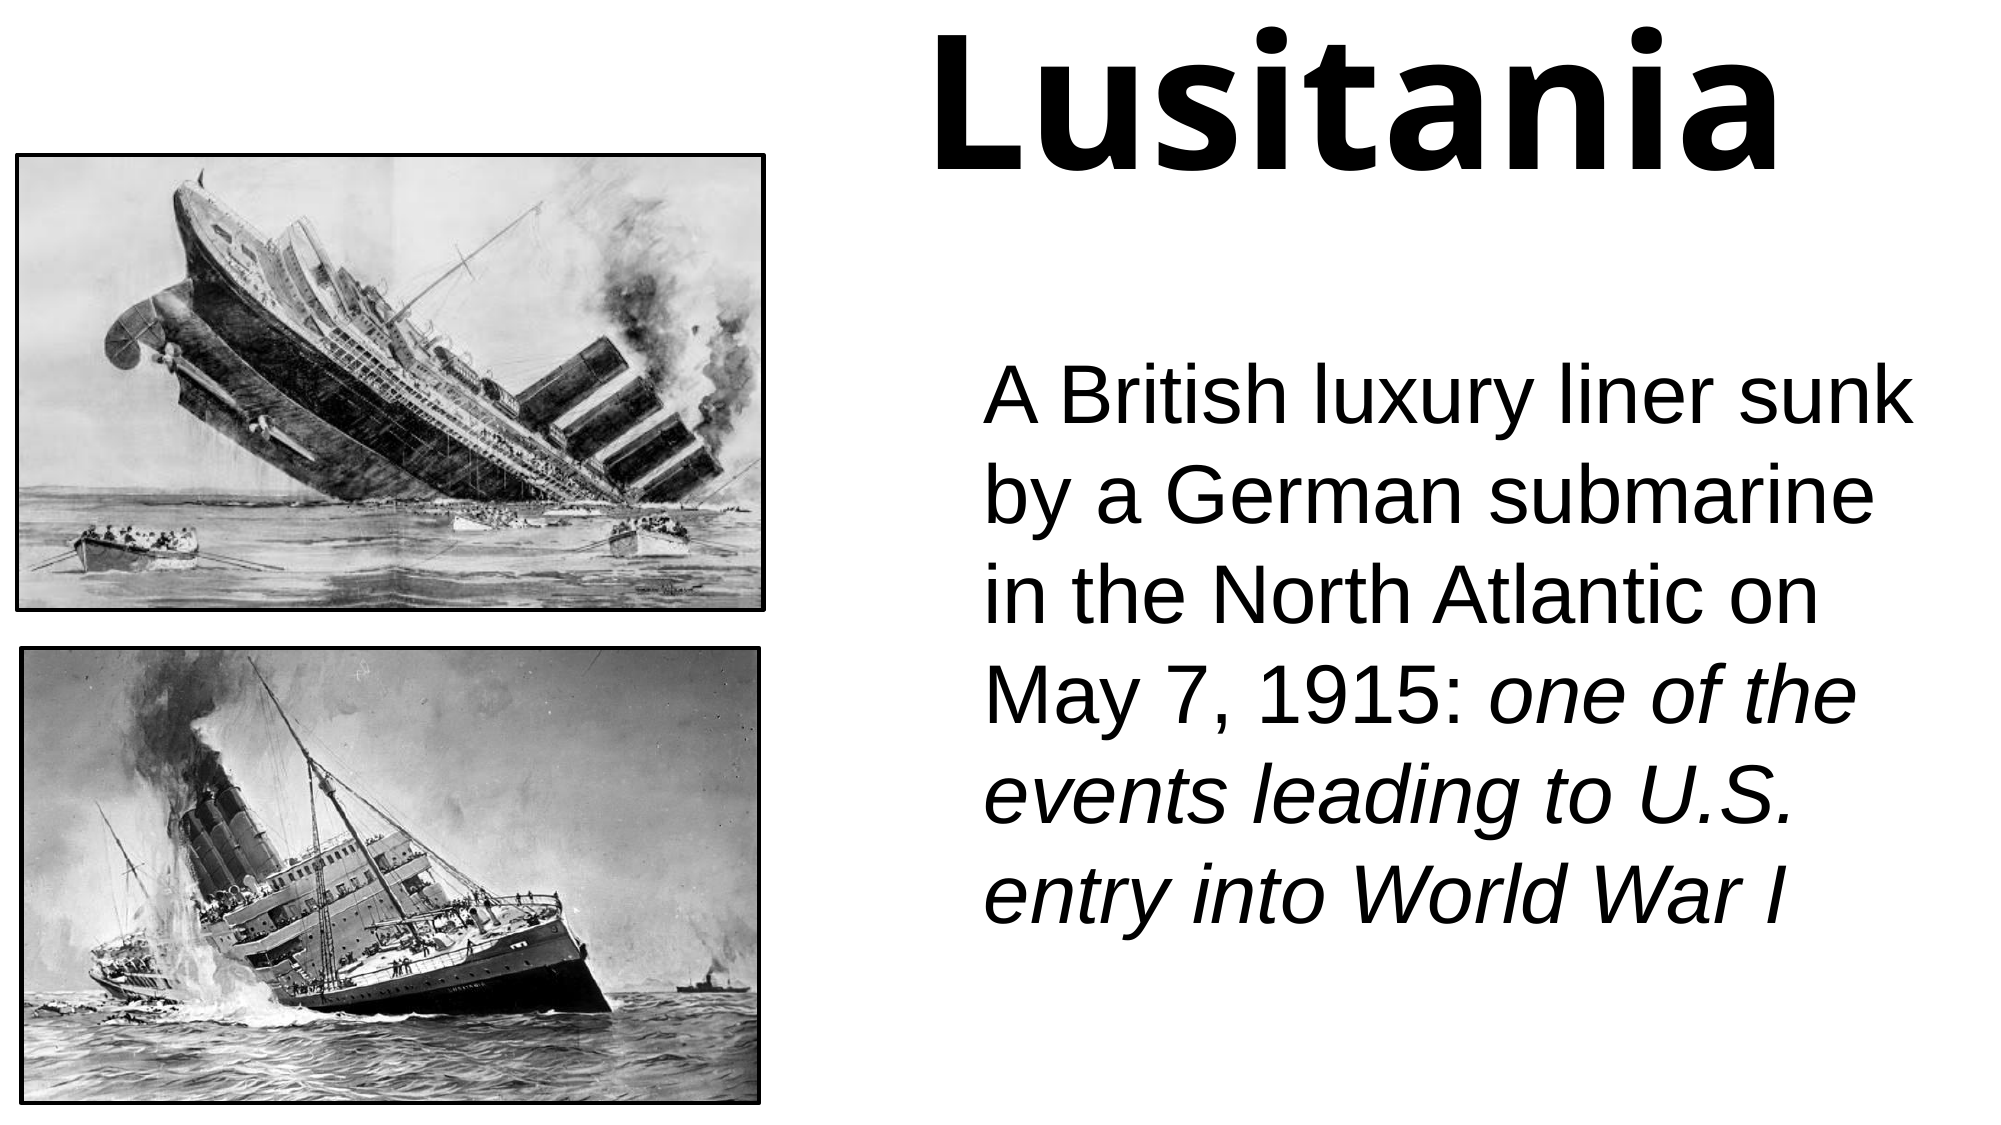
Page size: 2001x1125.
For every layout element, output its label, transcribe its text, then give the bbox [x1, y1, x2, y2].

text_box A British luxury liner sunk by a German submarine in the North Atlantic on May 7, 1915: one of the events leading to U.S. entry into World War I [968, 332, 1969, 954]
title Lusitania [849, 0, 1863, 217]
picture [23, 650, 757, 1101]
picture [19, 156, 762, 608]
